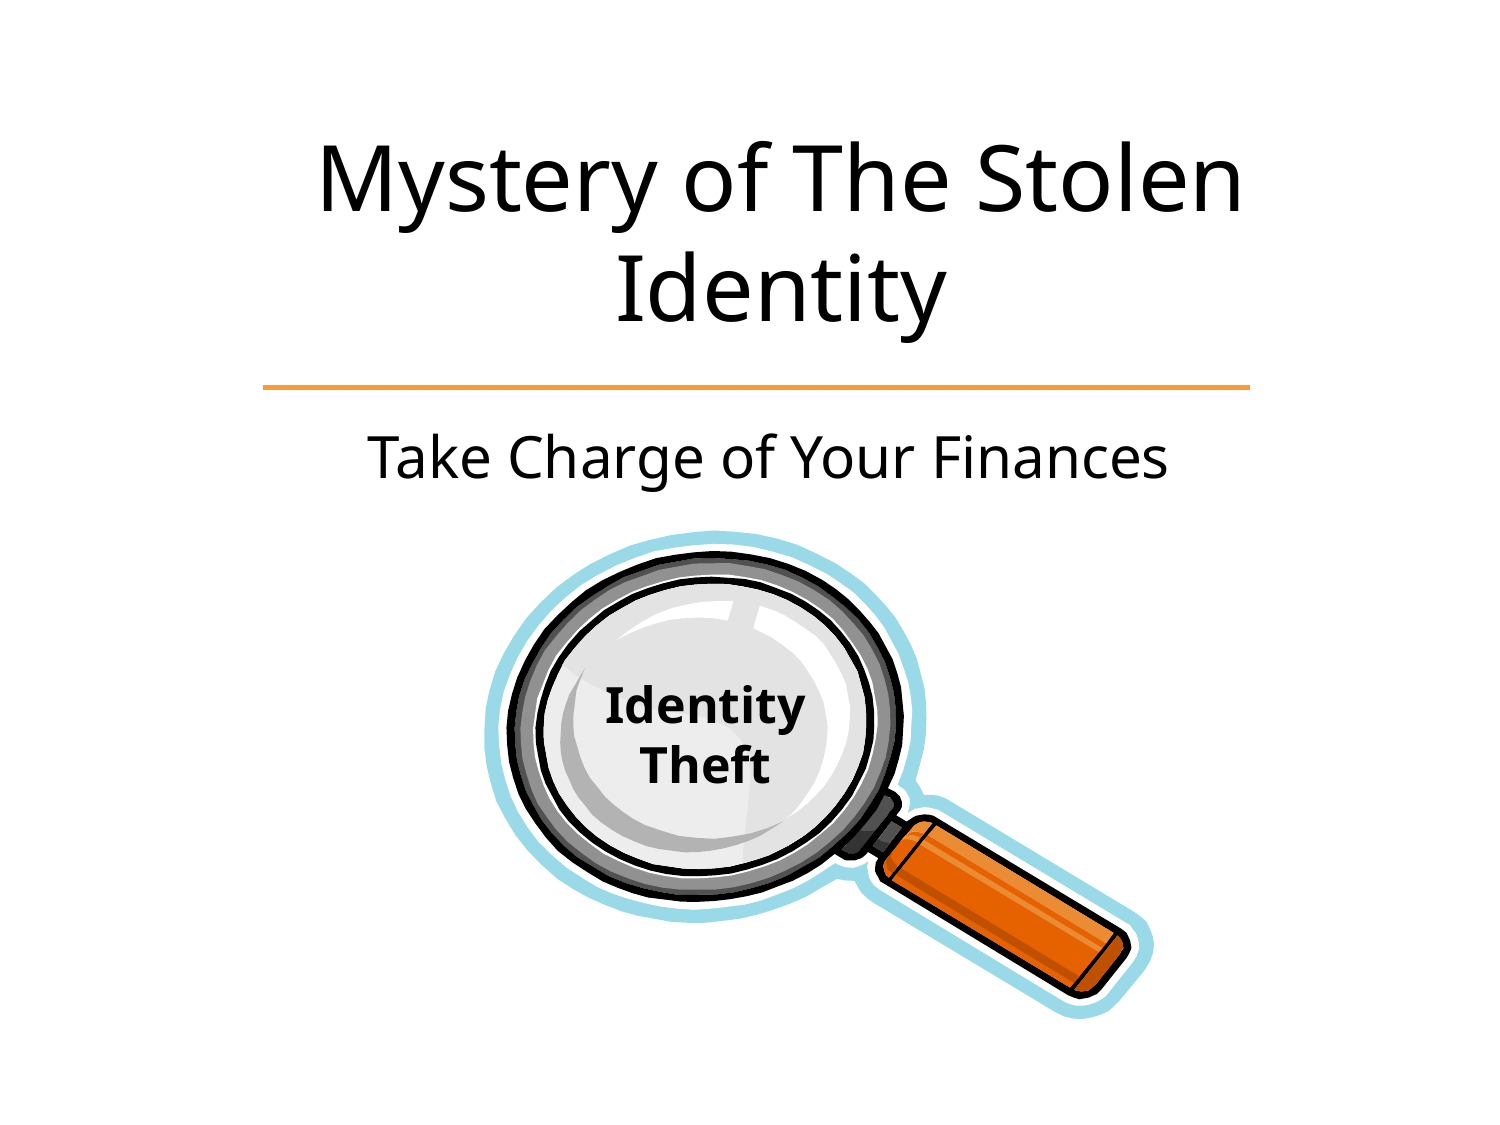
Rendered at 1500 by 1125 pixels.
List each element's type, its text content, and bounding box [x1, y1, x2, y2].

picture [493, 512, 1124, 1067]
text_box Take Charge of Your Finances [300, 412, 1238, 498]
text_box Mystery of The Stolen Identity [237, 112, 1325, 348]
